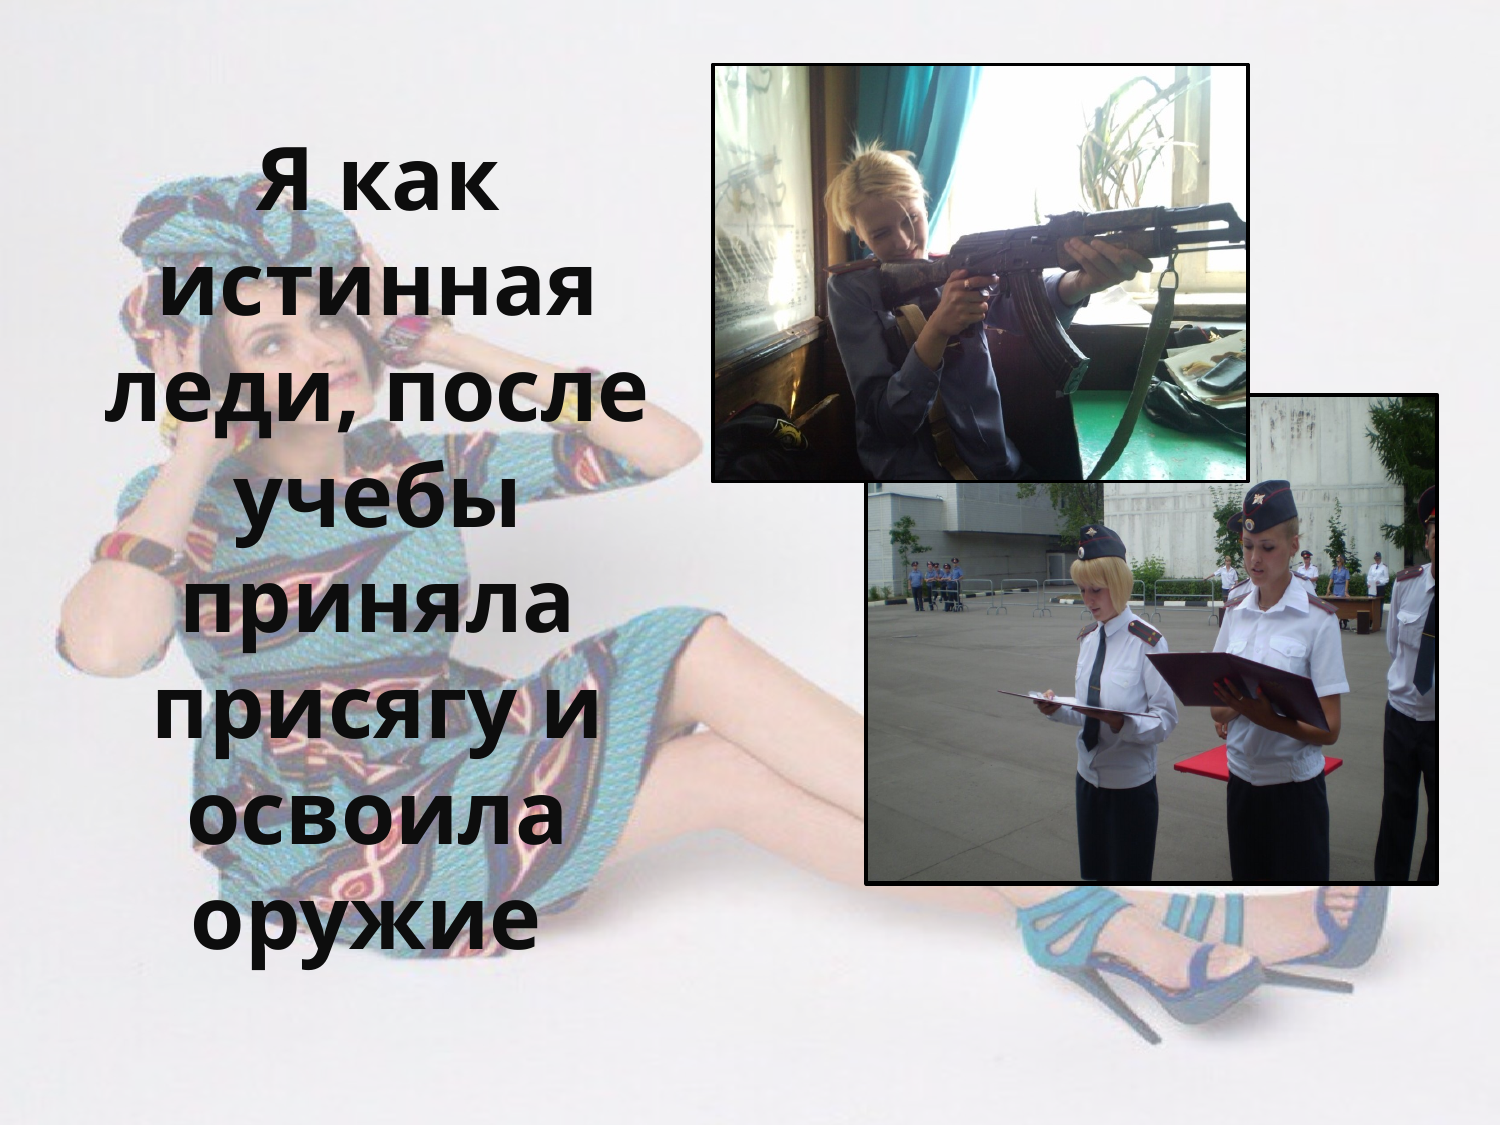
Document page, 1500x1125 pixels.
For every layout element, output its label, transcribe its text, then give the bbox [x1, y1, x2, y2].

title Я как истинная леди, после учебы приняла присягу и освоила оружие [88, 101, 668, 988]
picture [714, 66, 1247, 481]
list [867, 396, 1436, 882]
